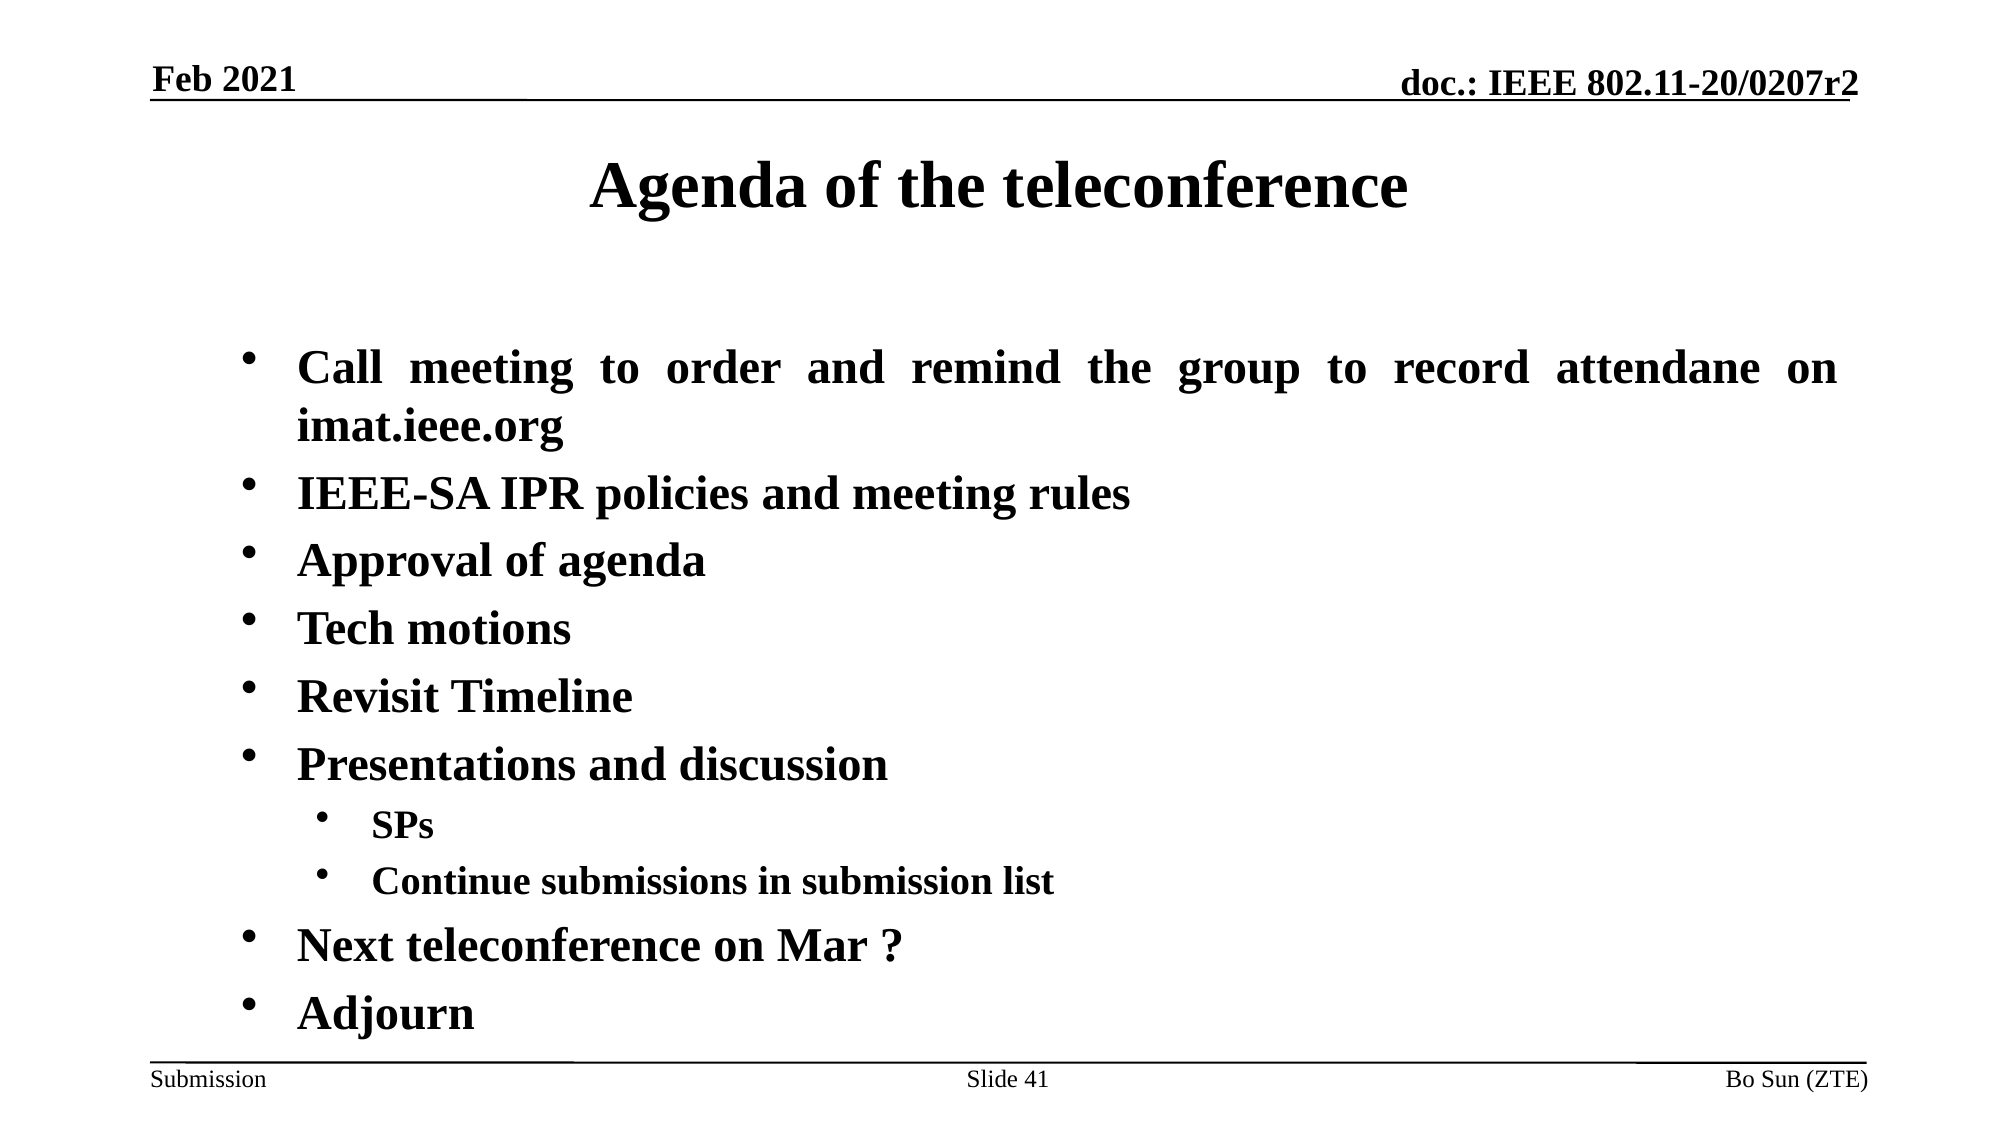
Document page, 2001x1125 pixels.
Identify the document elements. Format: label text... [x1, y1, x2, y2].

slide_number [152, 54, 563, 100]
footer Bo Sun (ZTE) [1171, 1061, 1869, 1093]
text_box Call meeting to order and remind the group to record attendane on imat.ieee.org IEEE-SA IPR policies and meeting rules Approval of agenda Tech motions Revisit Timeline Presentations and discussion SPs Continue submissions in submission list Next teleconference on Mar ? Adjourn [225, 327, 1855, 1049]
text_box Agenda of the teleconference [362, 99, 1638, 262]
slide_number Slide 41 [949, 1061, 1067, 1123]
